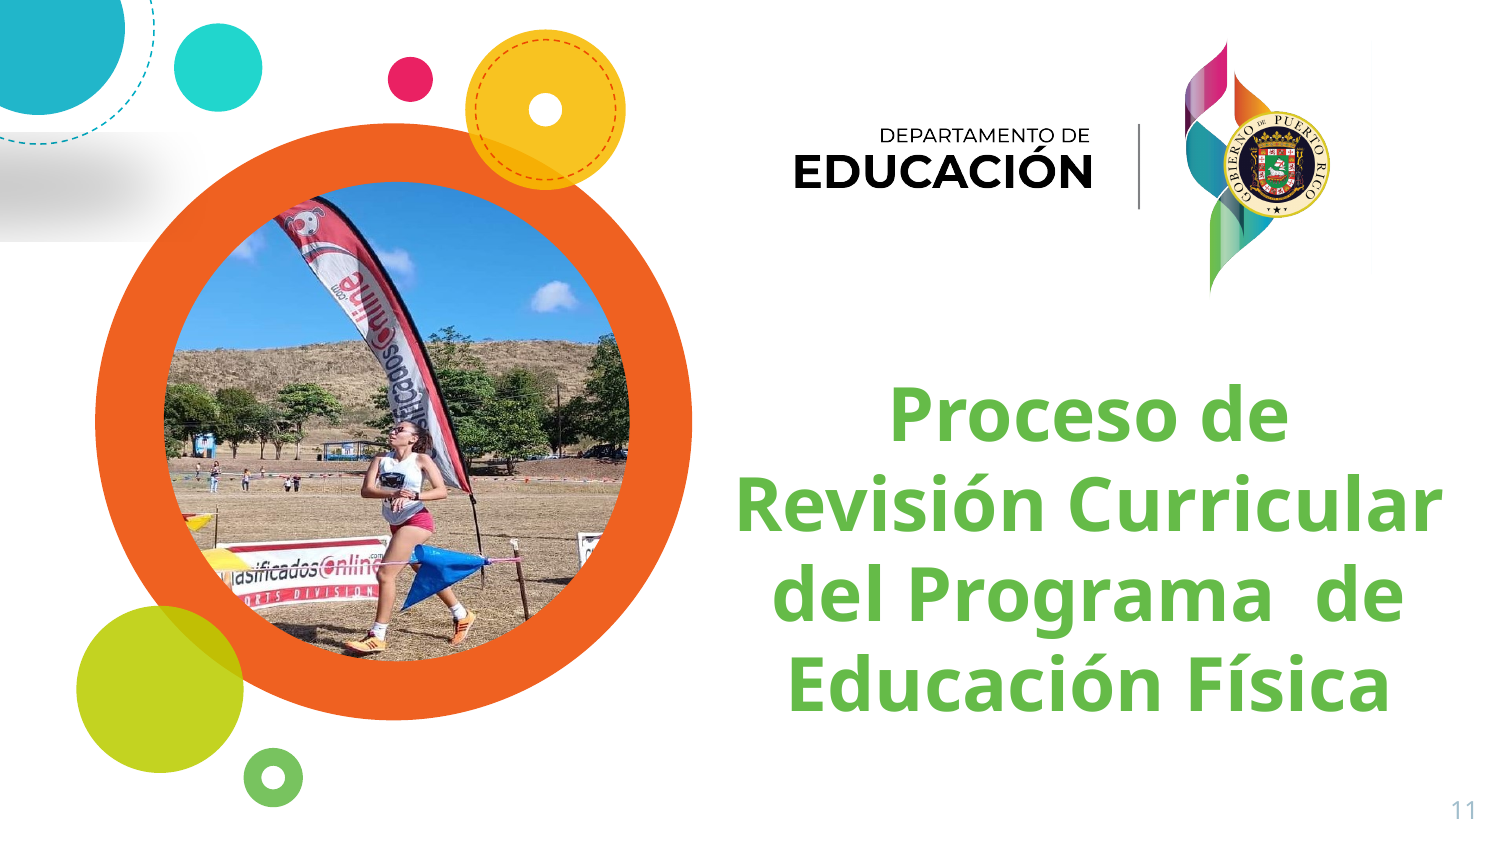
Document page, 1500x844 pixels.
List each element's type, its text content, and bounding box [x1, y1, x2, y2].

picture [649, 0, 1372, 340]
picture [163, 181, 630, 662]
title Proceso de Revisión Curricular del Programa de Educación Física [715, 326, 1463, 741]
slide_number 11 [1416, 779, 1494, 844]
